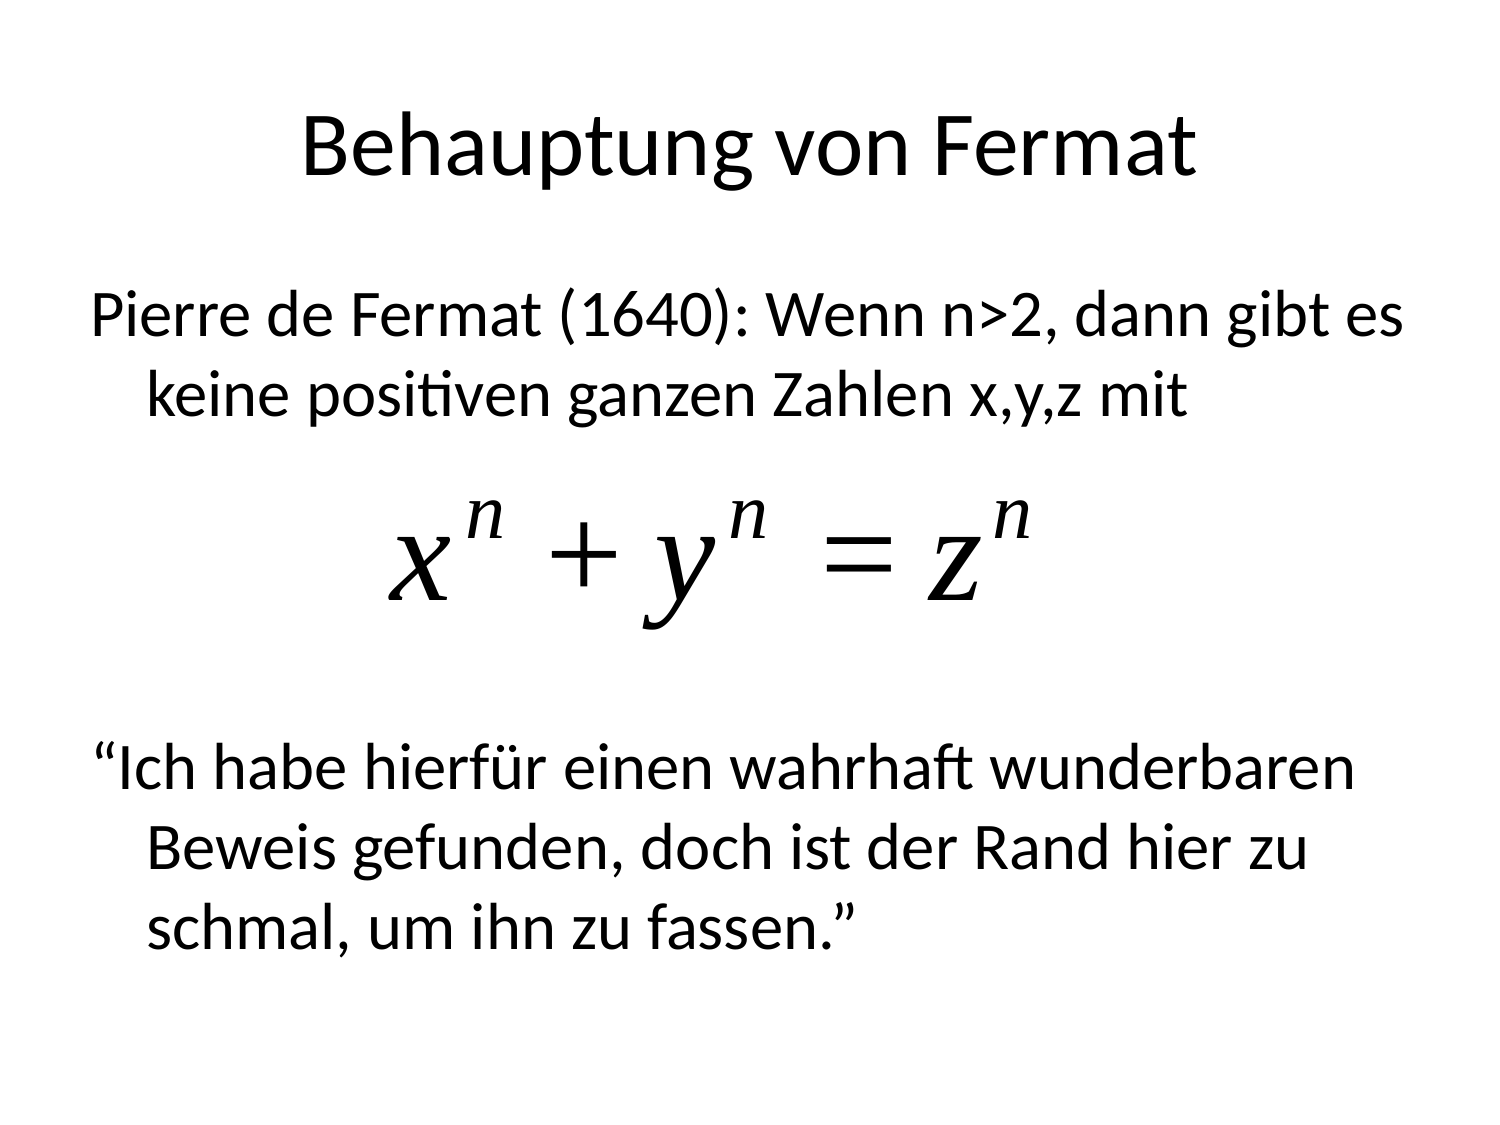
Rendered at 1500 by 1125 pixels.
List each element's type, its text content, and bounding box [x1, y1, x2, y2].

title Behauptung von Fermat [75, 45, 1425, 233]
list Pierre de Fermat (1640): Wenn n>2, dann gibt es keine positiven ganzen Zahlen x,y,z mit “Ich habe hierfür einen wahrhaft wunderbaren Beweis gefunden, doch ist der Rand hier zu schmal, um ihn zu fassen.” [75, 262, 1425, 1005]
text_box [361, 462, 1051, 647]
